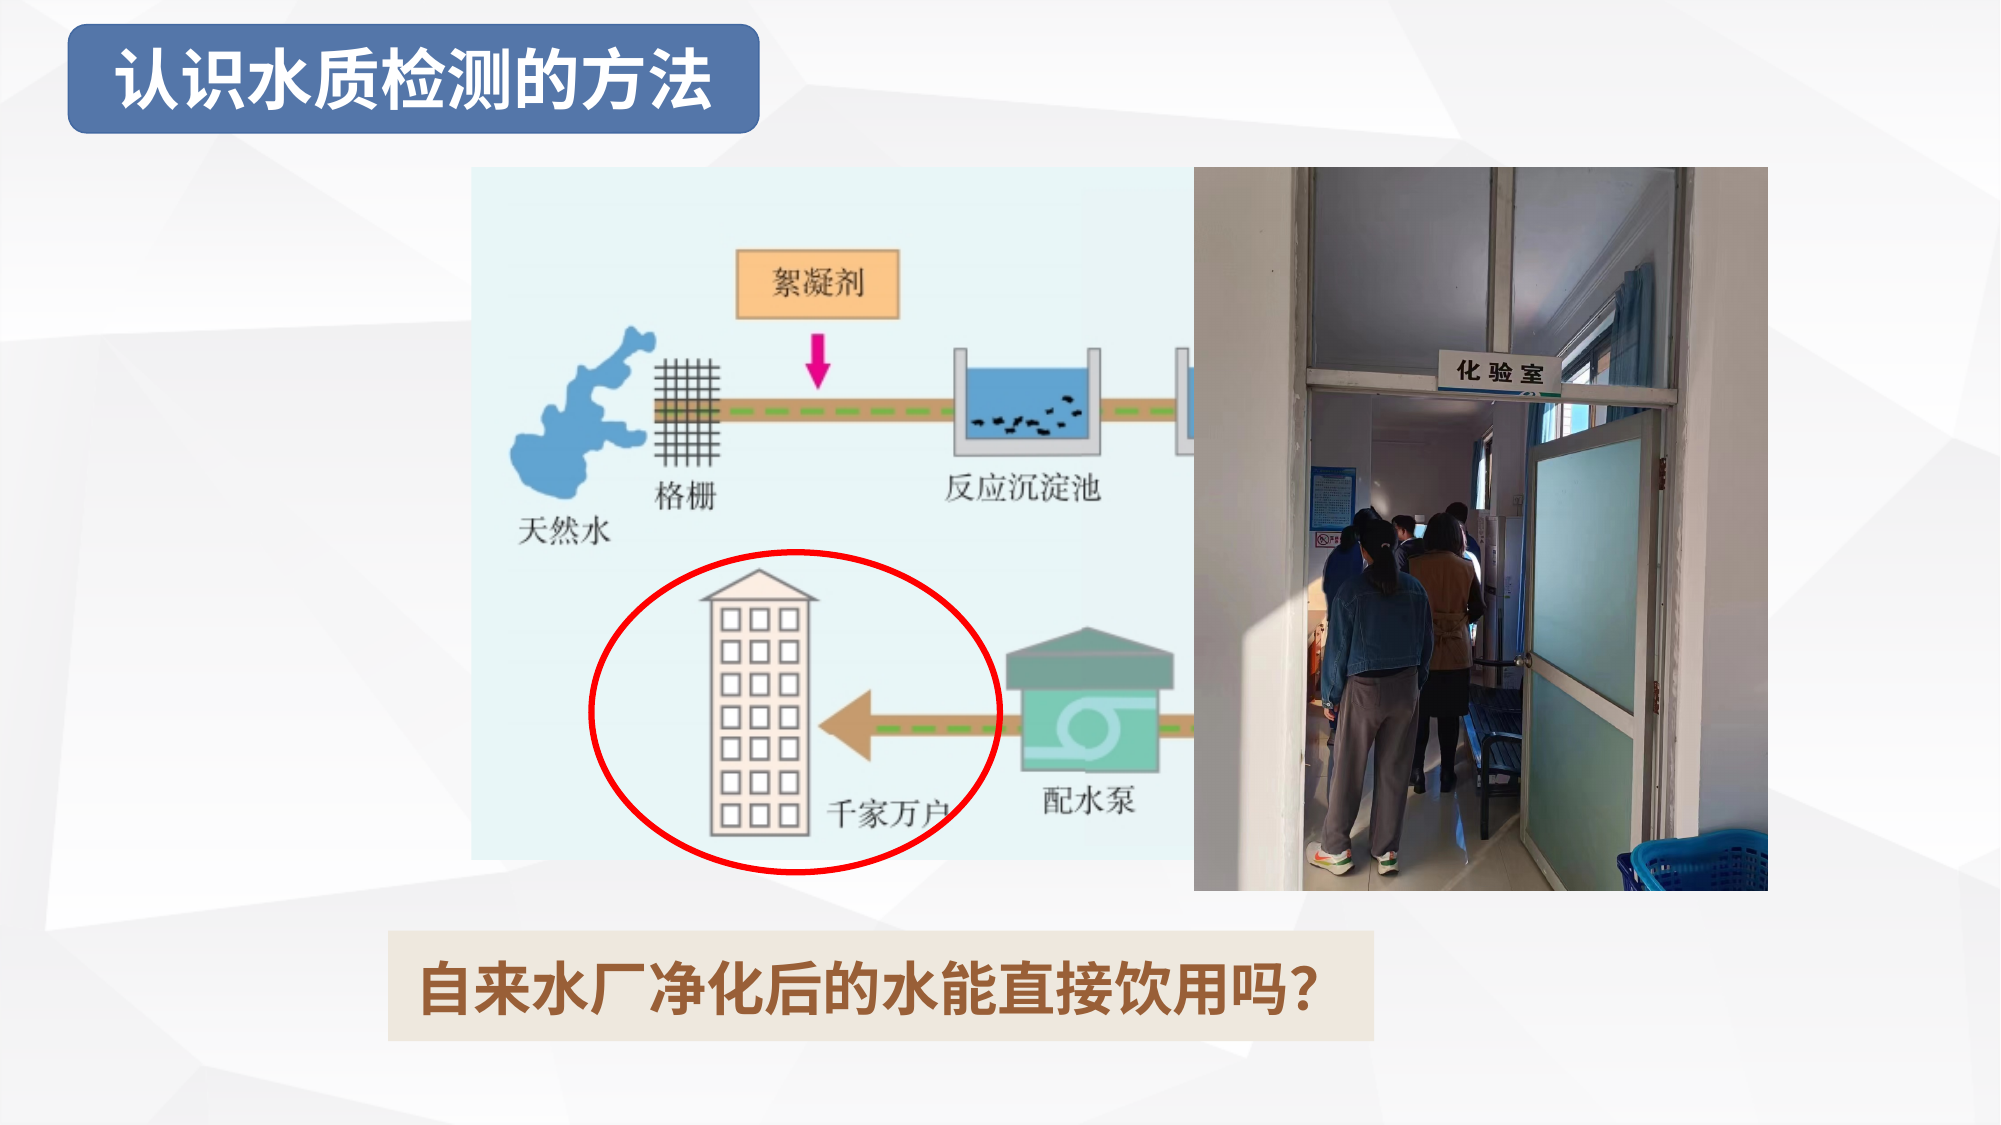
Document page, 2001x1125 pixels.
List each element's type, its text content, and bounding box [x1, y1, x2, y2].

picture [0, 0, 2001, 1125]
text_box [716, 861, 875, 874]
text_box 认识水质检测的方法 [68, 24, 759, 133]
text_box 自来水厂净化后的水能直接饮用吗？ [388, 930, 1375, 1042]
